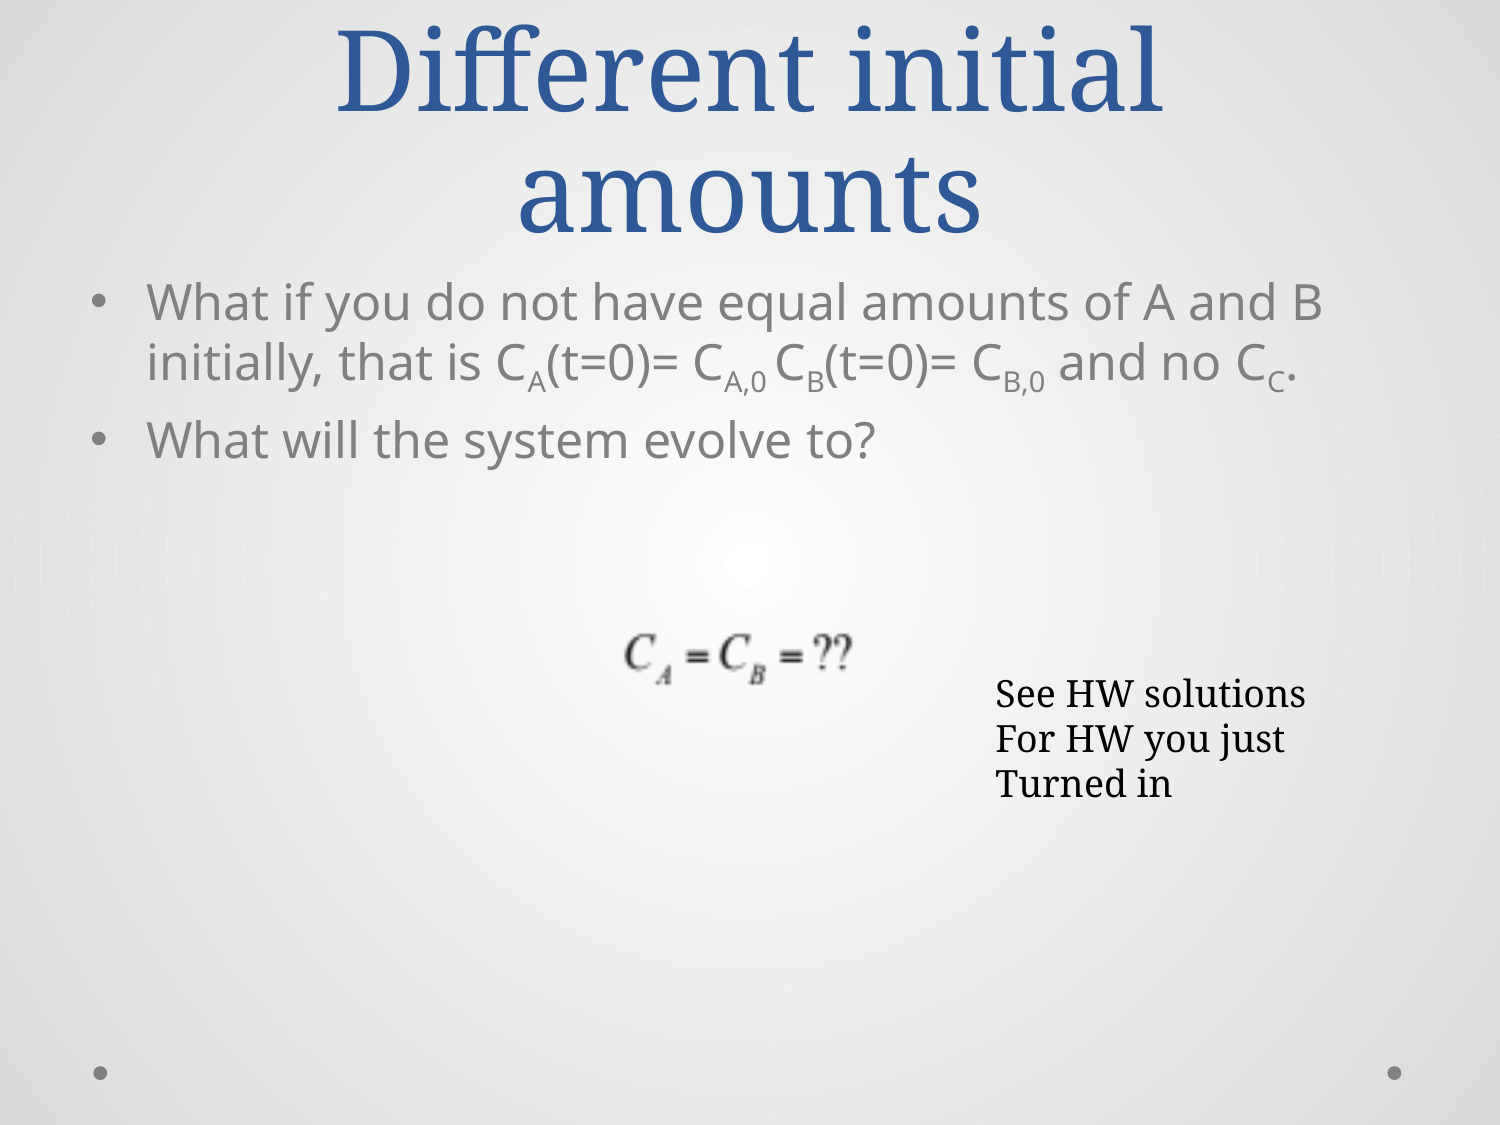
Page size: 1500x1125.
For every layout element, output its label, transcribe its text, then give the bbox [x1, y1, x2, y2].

text_box See HW solutions For HW you just Turned in [980, 662, 1322, 813]
title Different initial amounts [75, 0, 1425, 262]
list What if you do not have equal amounts of A and B initially, that is CA(t=0)= CA,0 CB(t=0)= CB,0 and no CC. What will the system evolve to? [75, 262, 1425, 1005]
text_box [620, 616, 862, 689]
